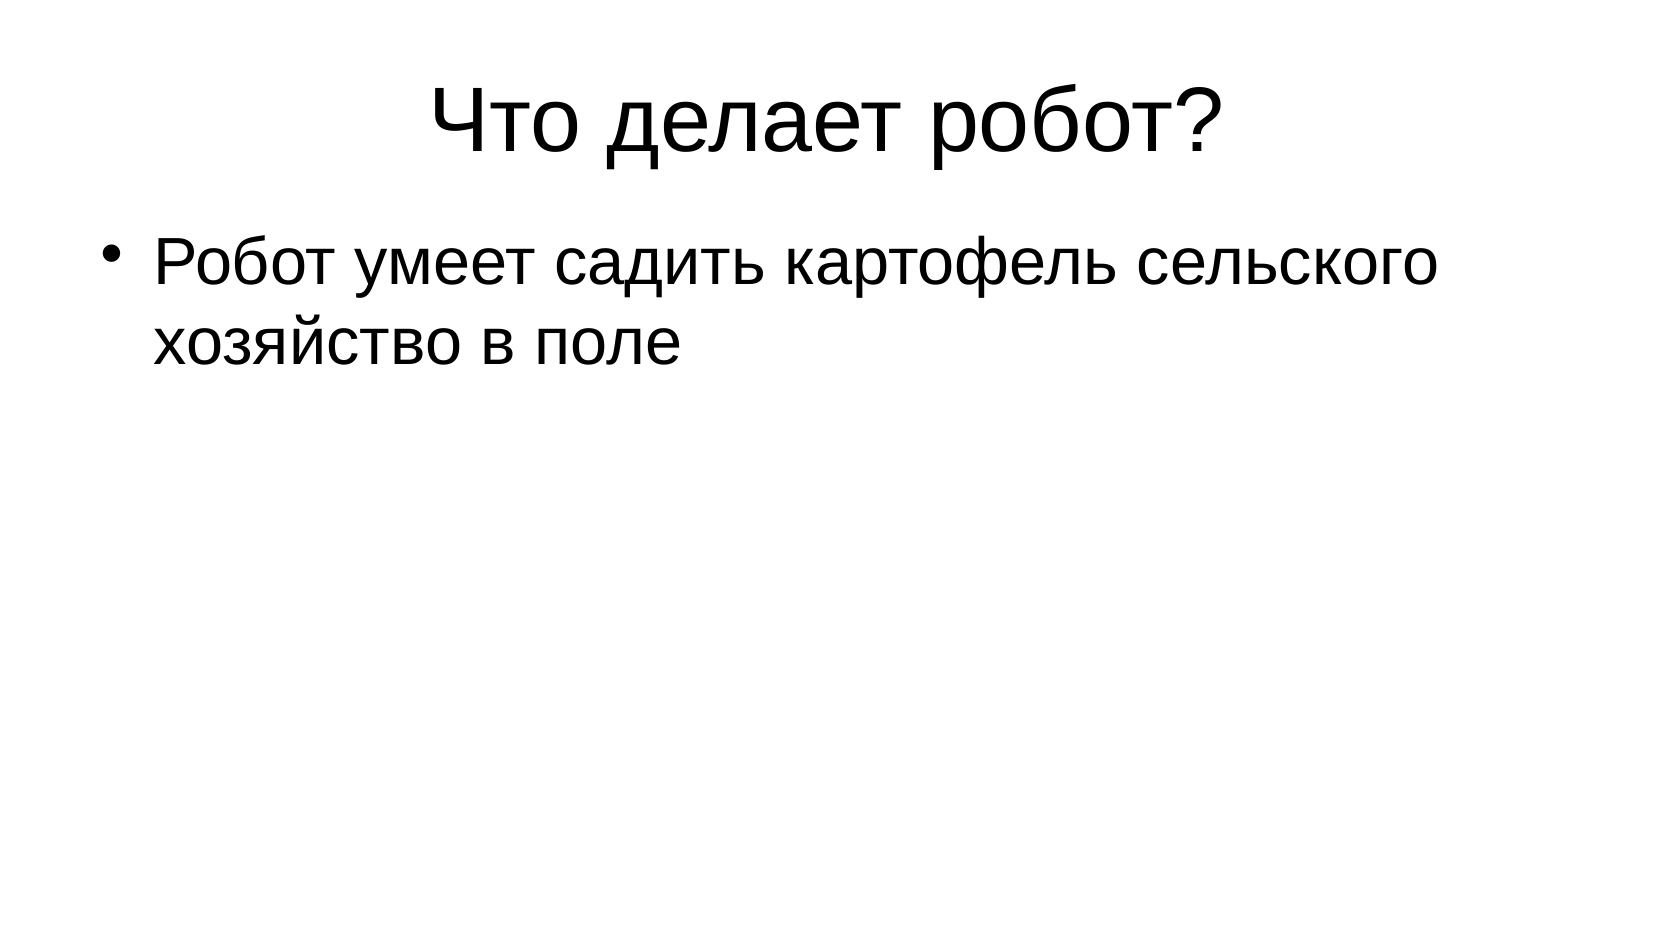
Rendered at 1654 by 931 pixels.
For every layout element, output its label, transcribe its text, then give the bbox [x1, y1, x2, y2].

title Что делает робот? [82, 37, 1571, 193]
list Робот умеет садить картофель сельского хозяйство в поле [82, 217, 1571, 757]
